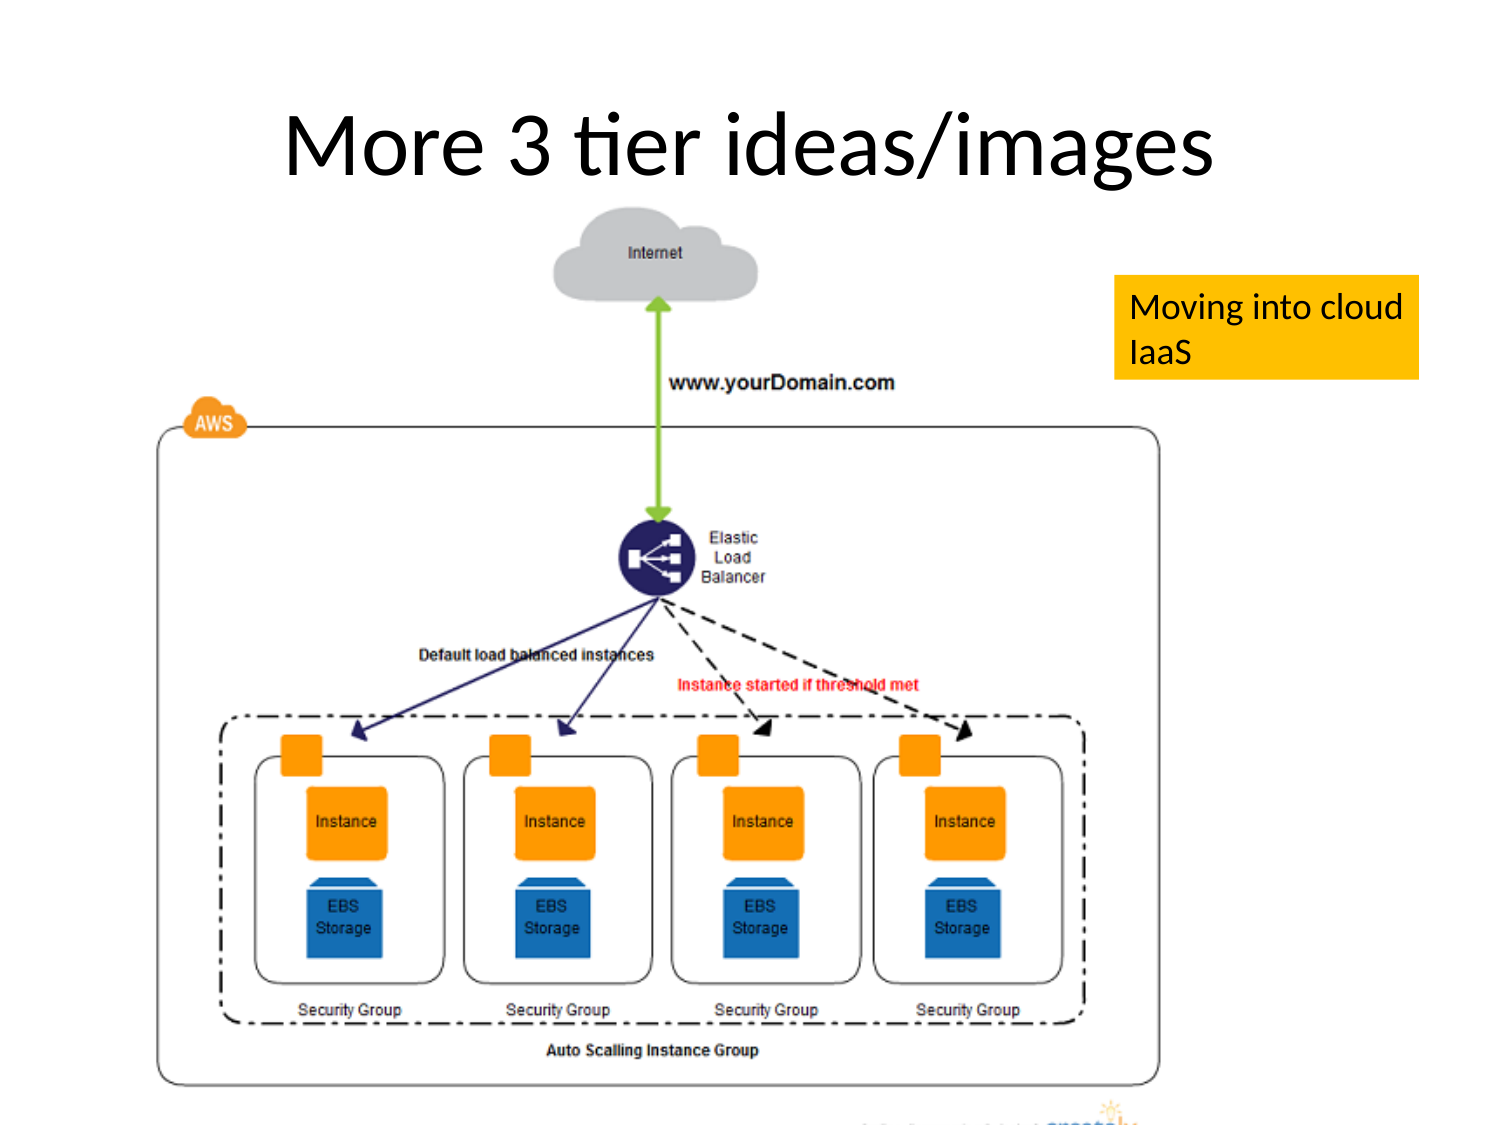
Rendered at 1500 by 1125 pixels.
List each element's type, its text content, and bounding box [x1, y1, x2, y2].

title More 3 tier ideas/images [75, 45, 1425, 233]
text_box Moving into cloud IaaS [1177, 274, 1419, 380]
picture [147, 191, 1173, 1125]
